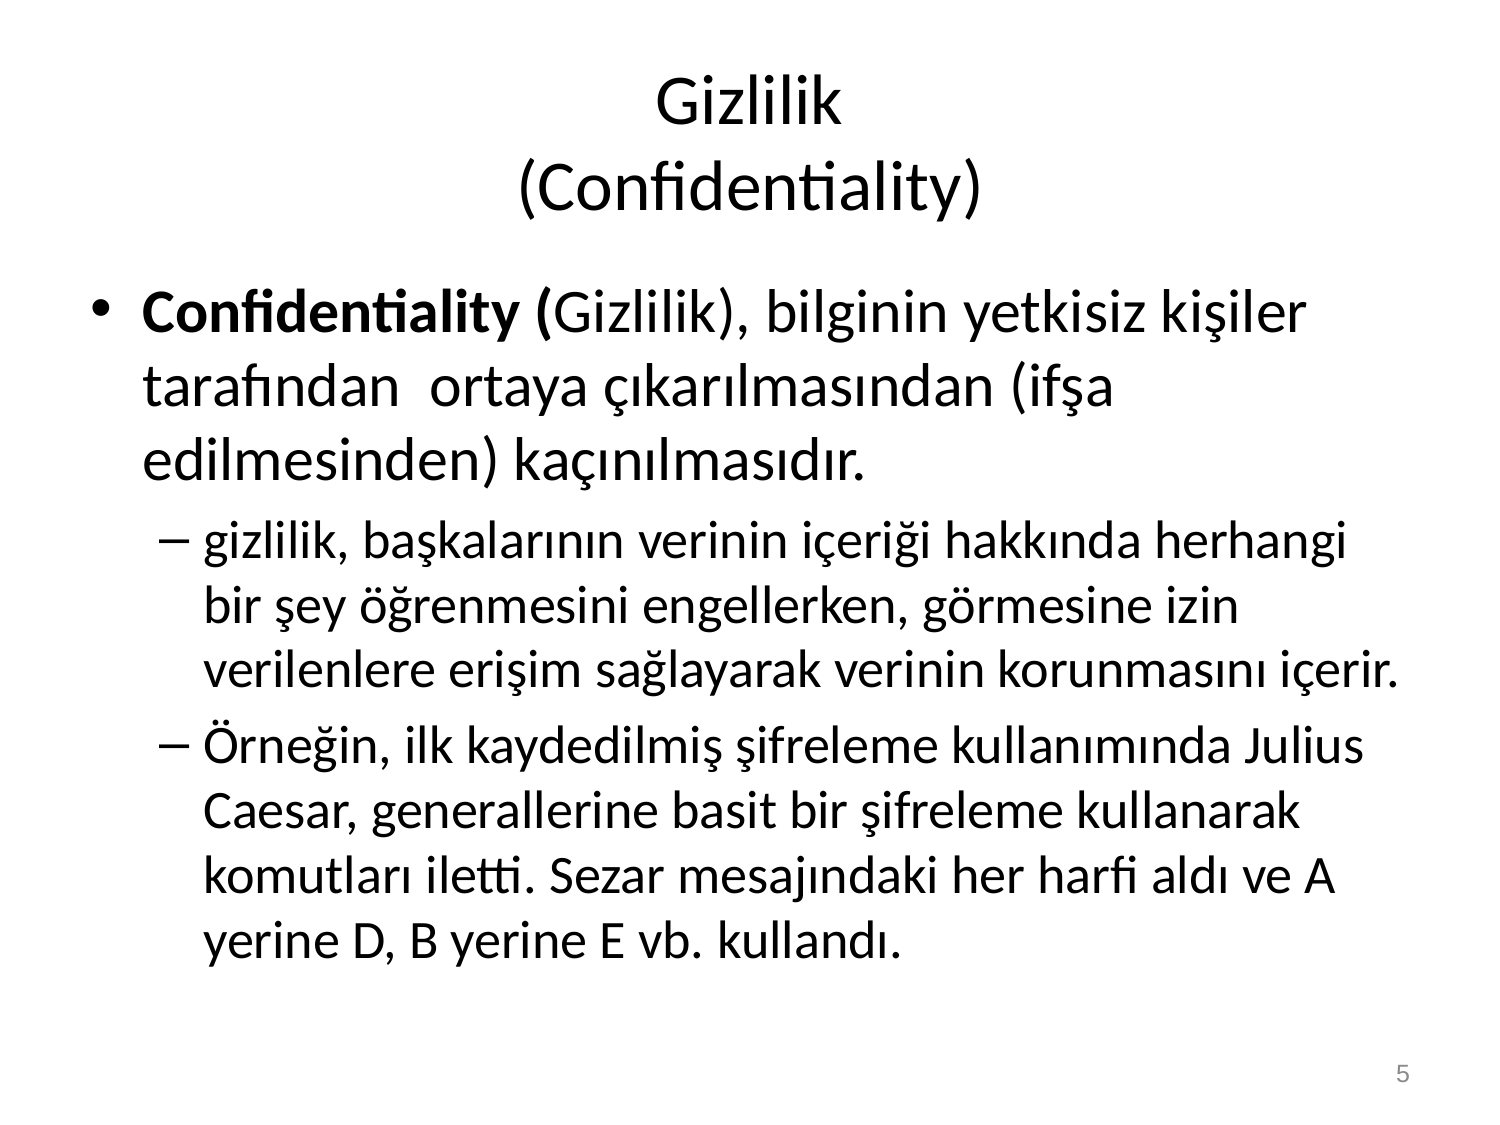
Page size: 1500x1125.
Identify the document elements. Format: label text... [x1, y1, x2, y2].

list Confidentiality (Gizlilik), bilginin yetkisiz kişiler tarafından ortaya çıkarılmasından (ifşa edilmesinden) kaçınılmasıdır. gizlilik, başkalarının verinin içeriği hakkında herhangi bir şey öğrenmesini engellerken, görmesine izin verilenlere erişim sağlayarak verinin korunmasını içerir. Örneğin, ilk kaydedilmiş şifreleme kullanımında Julius Caesar, generallerine basit bir şifreleme kullanarak komutları iletti. Sezar mesajındaki ​​her harfi aldı ve A yerine D, B yerine E vb. kullandı. [75, 262, 1425, 1043]
title Gizlilik (Confidentiality) [75, 45, 1425, 233]
slide_number 5 [1074, 1042, 1425, 1103]
